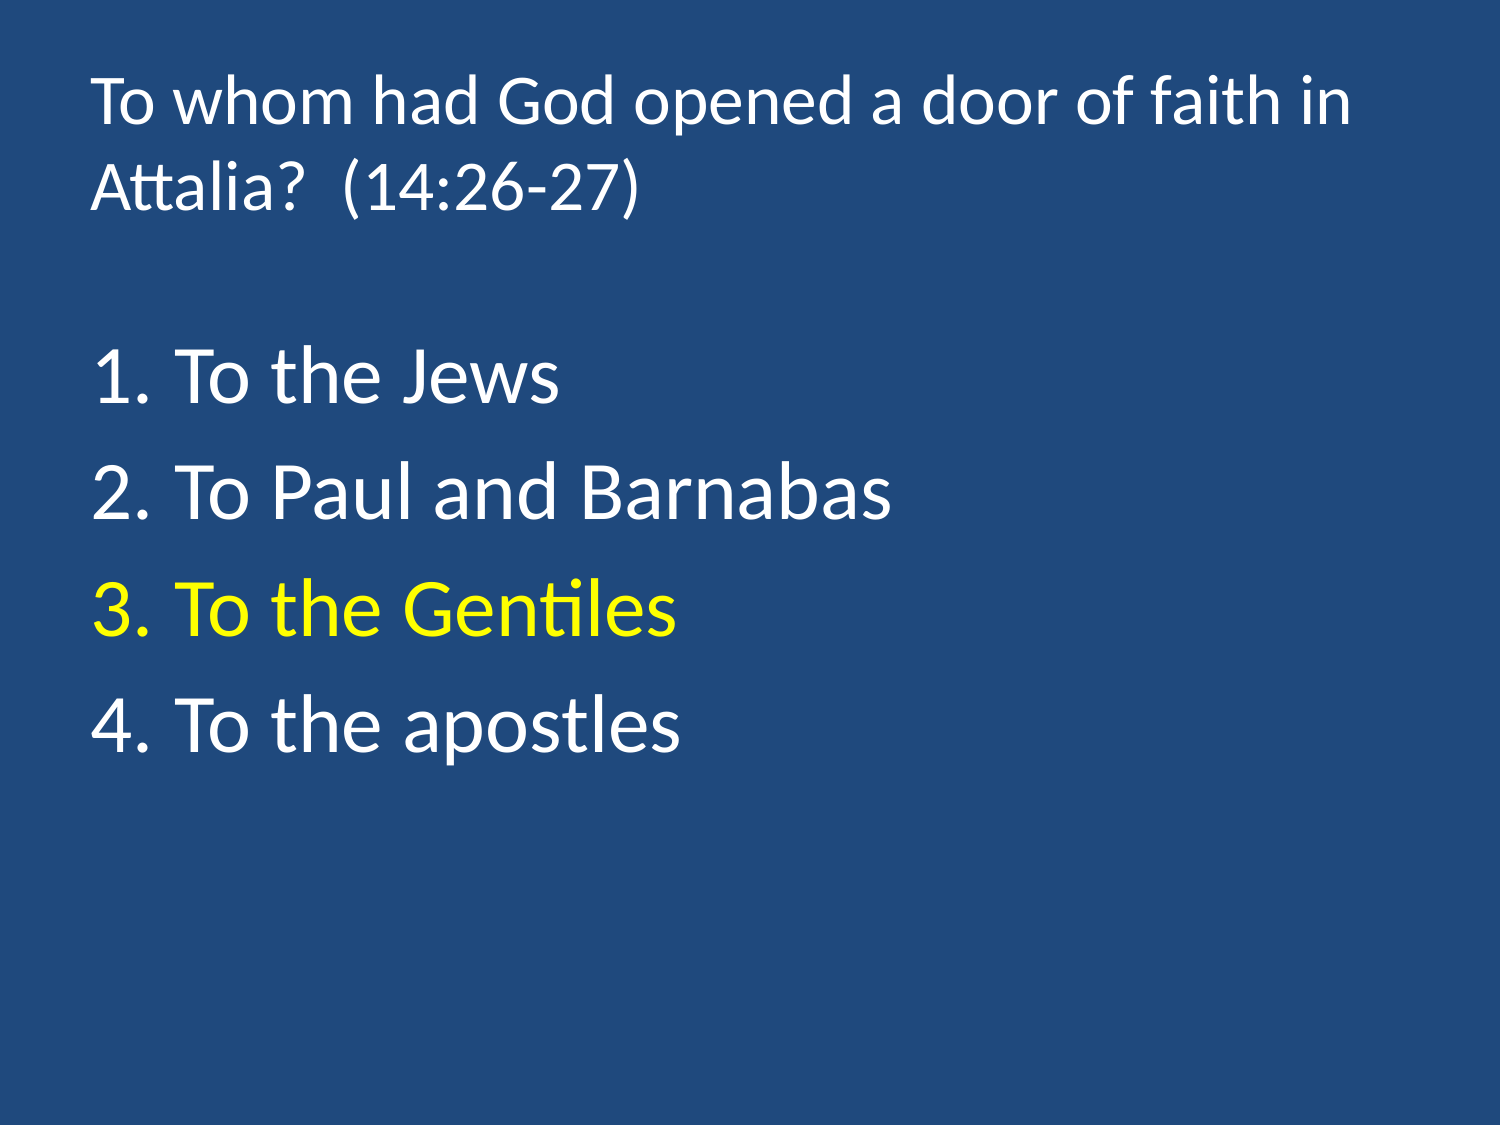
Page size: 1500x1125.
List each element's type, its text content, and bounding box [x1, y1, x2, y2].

title To whom had God opened a door of faith in Attalia? (14:26-27) [75, 45, 1425, 233]
list To the Jews To Paul and Barnabas To the Gentiles To the apostles [75, 312, 1425, 1005]
